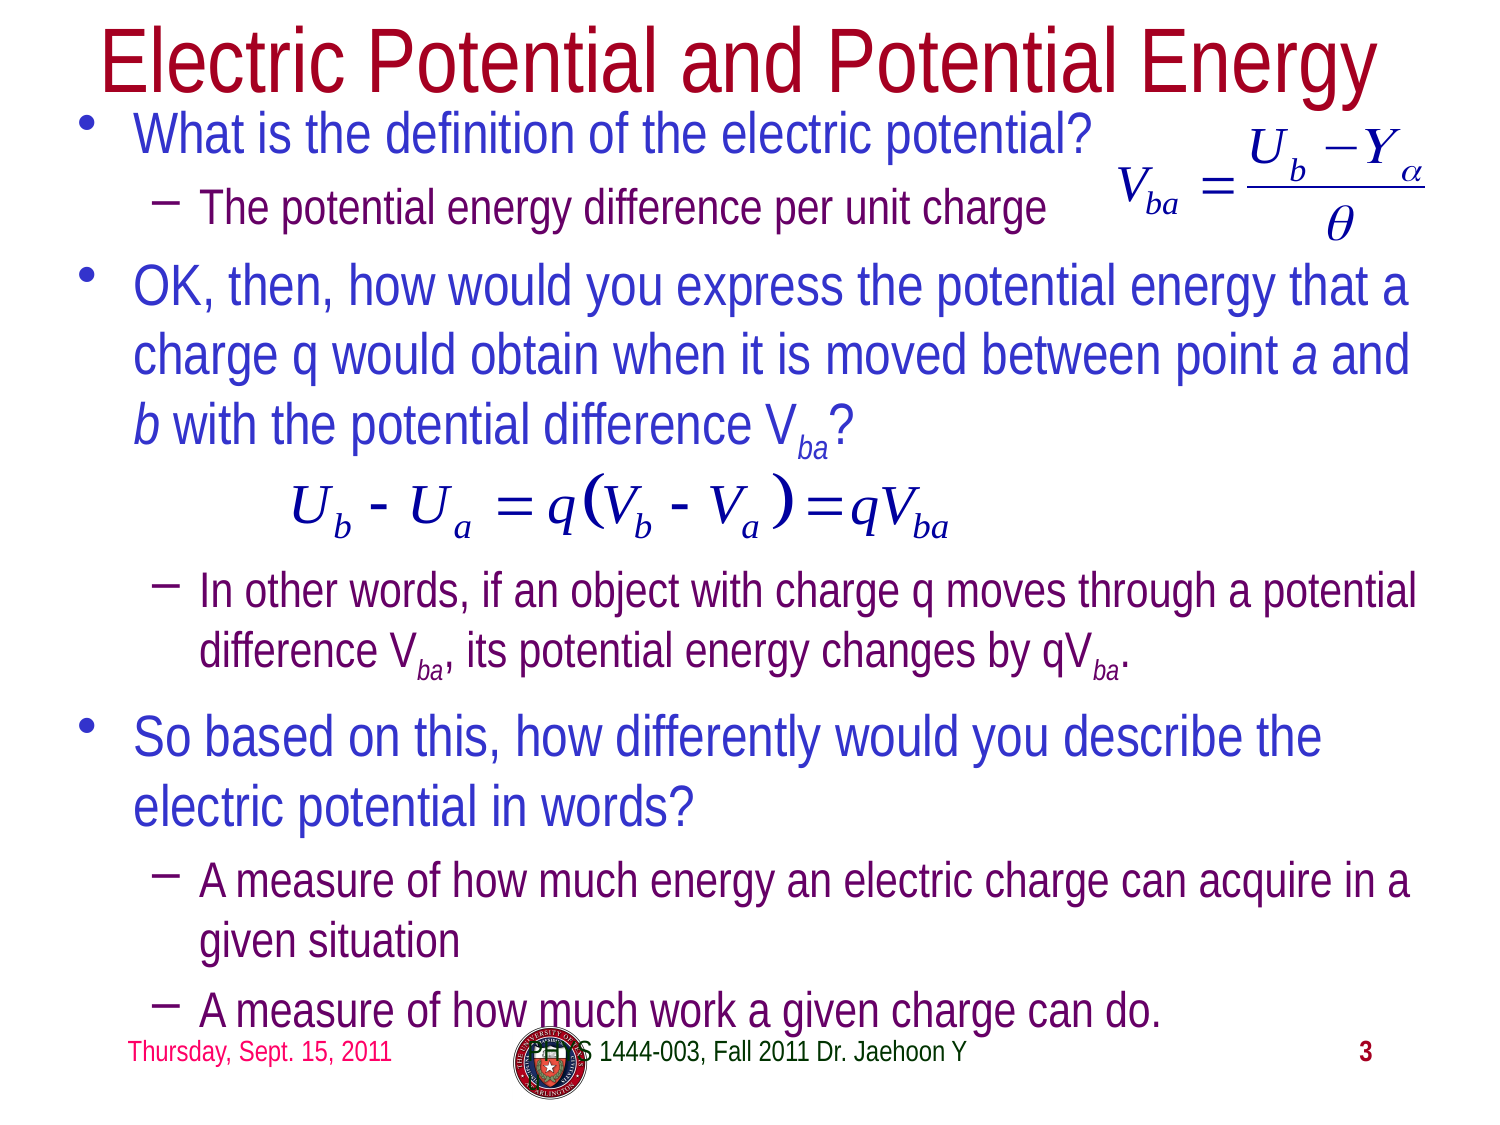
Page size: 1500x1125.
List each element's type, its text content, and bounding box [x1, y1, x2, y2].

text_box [840, 467, 963, 551]
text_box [283, 467, 532, 550]
footer PHYS 1444-003, Fall 2011 Dr. Jaehoon Yu [512, 1025, 988, 1101]
text_box What is the definition of the electric potential? The potential energy difference per unit charge OK, then, how would you express the potential energy that a charge q would obtain when it is moved between point a and b with the potential difference Vba? In other words, if an object with charge q moves through a potential difference Vba, its potential energy changes by qVba. So based on this, how differently would you describe the electric potential in words? A measure of how much energy an electric charge can acquire in a given situation A measure of how much work a given charge can do. [62, 87, 1438, 1025]
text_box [1237, 106, 1438, 263]
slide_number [112, 1025, 426, 1101]
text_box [1111, 149, 1232, 226]
slide_number 3 [1074, 1025, 1388, 1101]
title Electric Potential and Potential Energy [62, 0, 1438, 87]
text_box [537, 462, 845, 555]
